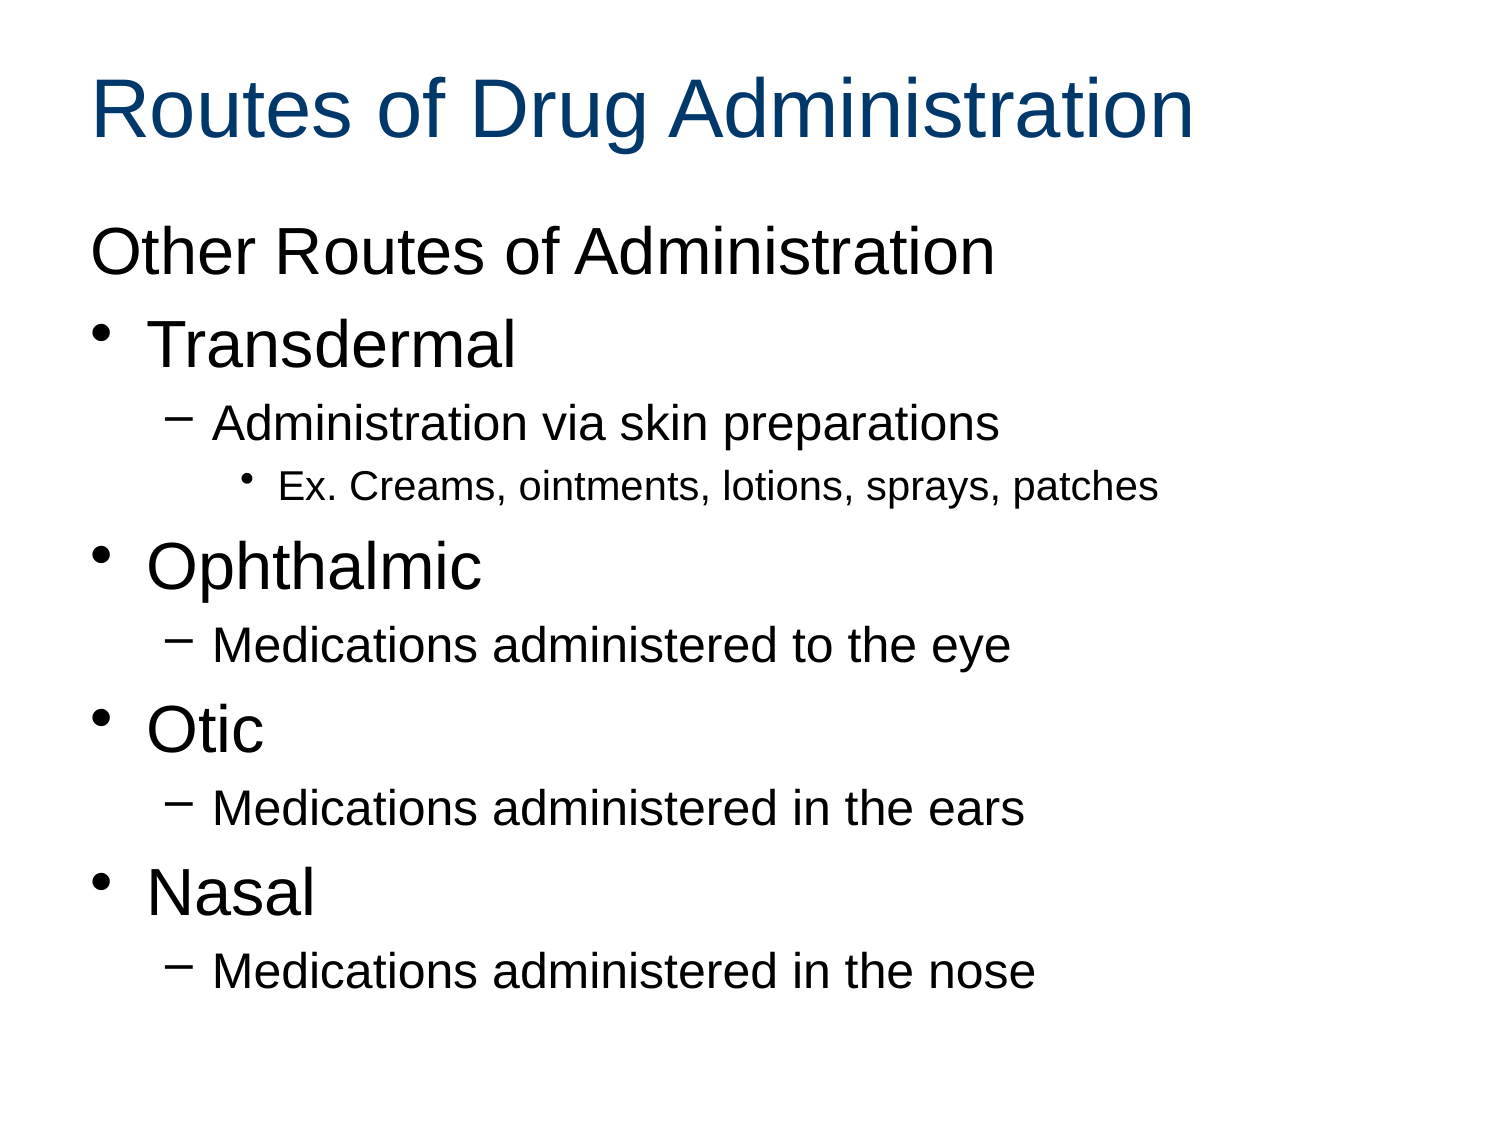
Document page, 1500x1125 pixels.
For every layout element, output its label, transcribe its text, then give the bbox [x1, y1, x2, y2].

list Other Routes of Administration Transdermal Administration via skin preparations Ex. Creams, ointments, lotions, sprays, patches Ophthalmic Medications administered to the eye Otic Medications administered in the ears Nasal Medications administered in the nose [74, 199, 1426, 1006]
title Routes of Drug Administration [74, 44, 1426, 163]
